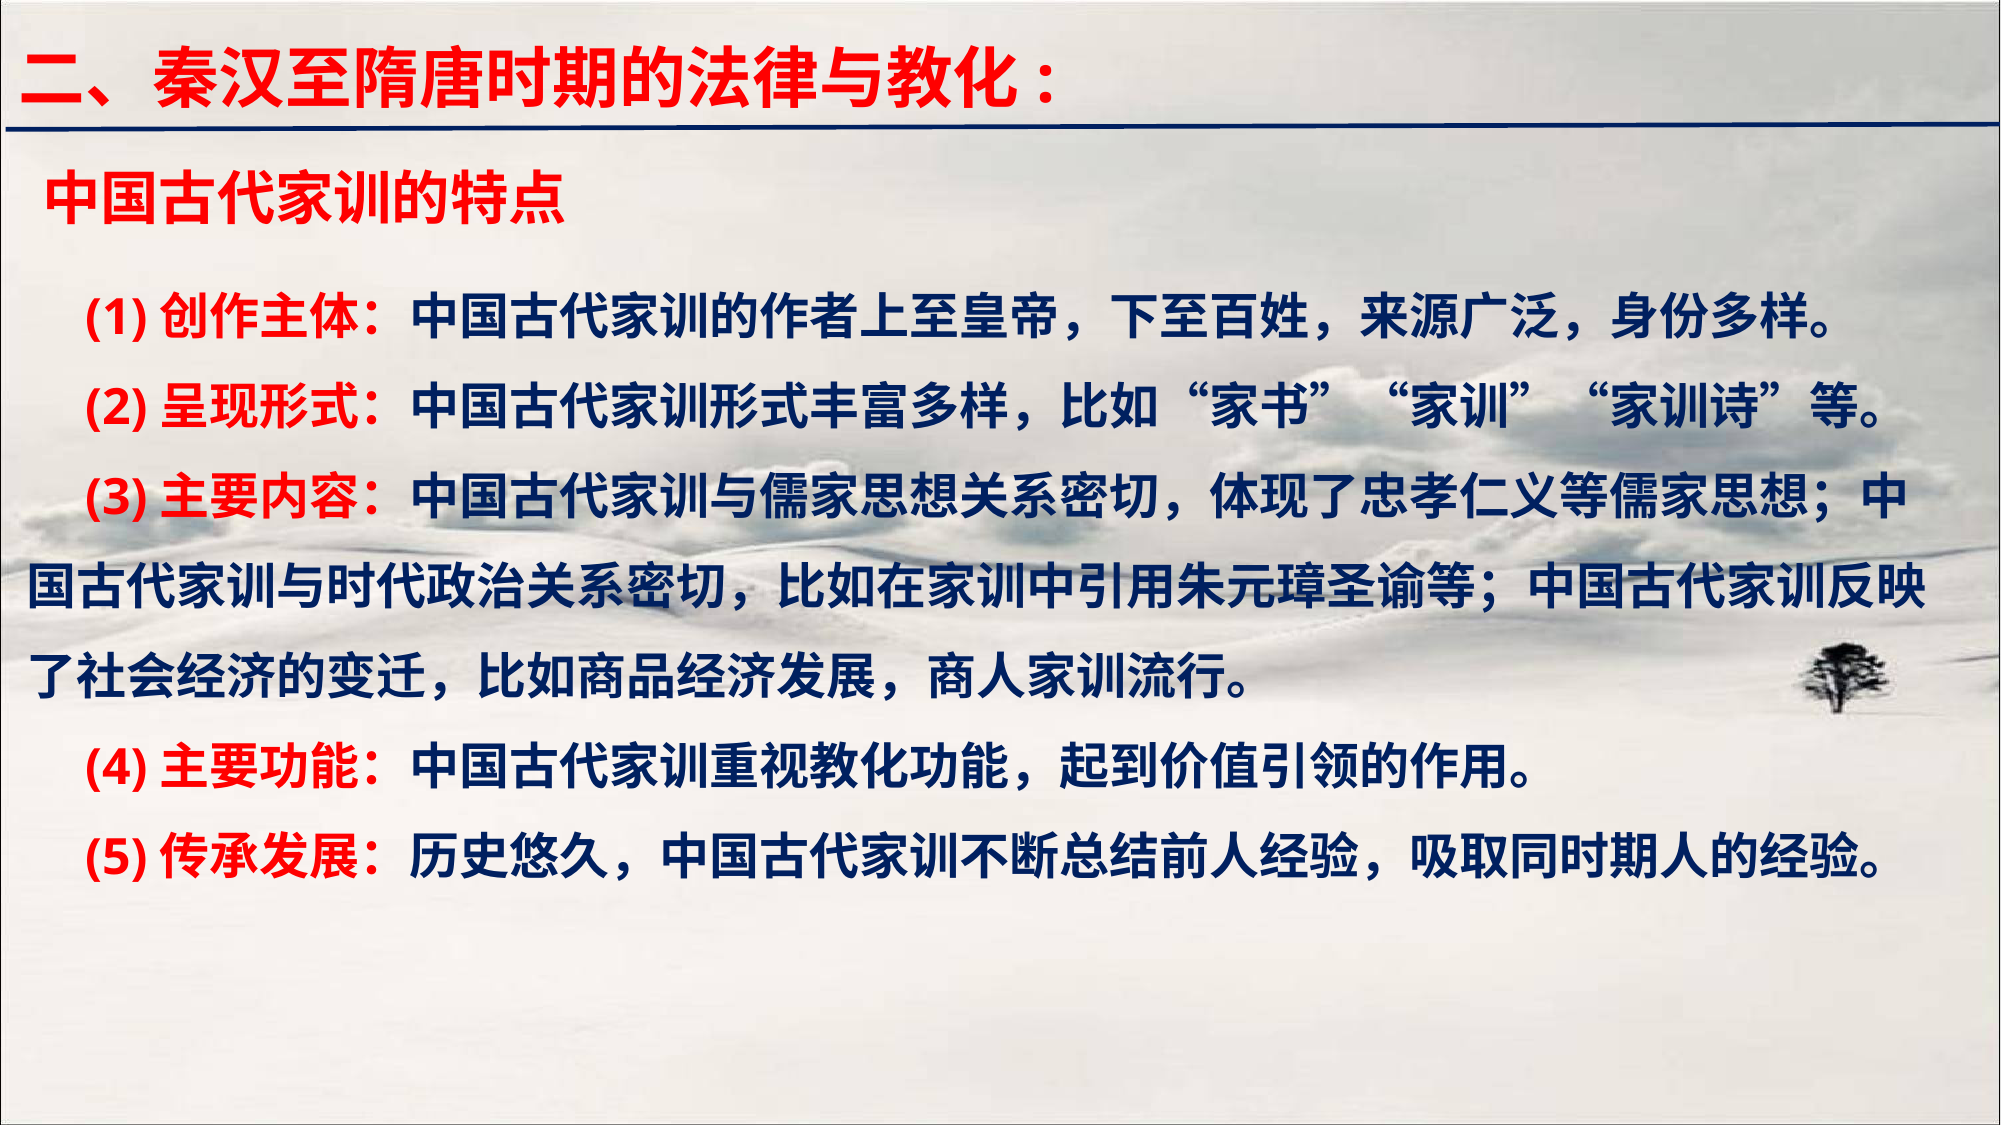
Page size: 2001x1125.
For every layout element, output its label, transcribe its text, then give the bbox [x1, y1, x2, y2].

text_box 中国古代家训的特点 [27, 153, 819, 239]
picture [0, 0, 2001, 1125]
text_box (1)创作主体：中国古代家训的作者上至皇帝，下至百姓，来源广泛，身份多样。 (2)呈现形式：中国古代家训形式丰富多样，比如“家书”“家训”“家训诗”等。 (3)主要内容：中国古代家训与儒家思想关系密切，体现了忠孝仁义等儒家思想；中国古代家训与时代政治关系密切，比如在家训中引用朱元璋圣谕等；中国古代家训反映了社会经济的变迁，比如商品经济发展，商人家训流行。 (4)主要功能：中国古代家训重视教化功能，起到价值引领的作用。 (5)传承发展：历史悠久，中国古代家训不断总结前人经验，吸取同时期人的经验。 [11, 247, 1955, 892]
text_box 二、秦汉至隋唐时期的法律与教化: [3, 28, 1070, 123]
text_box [5, 124, 2000, 130]
